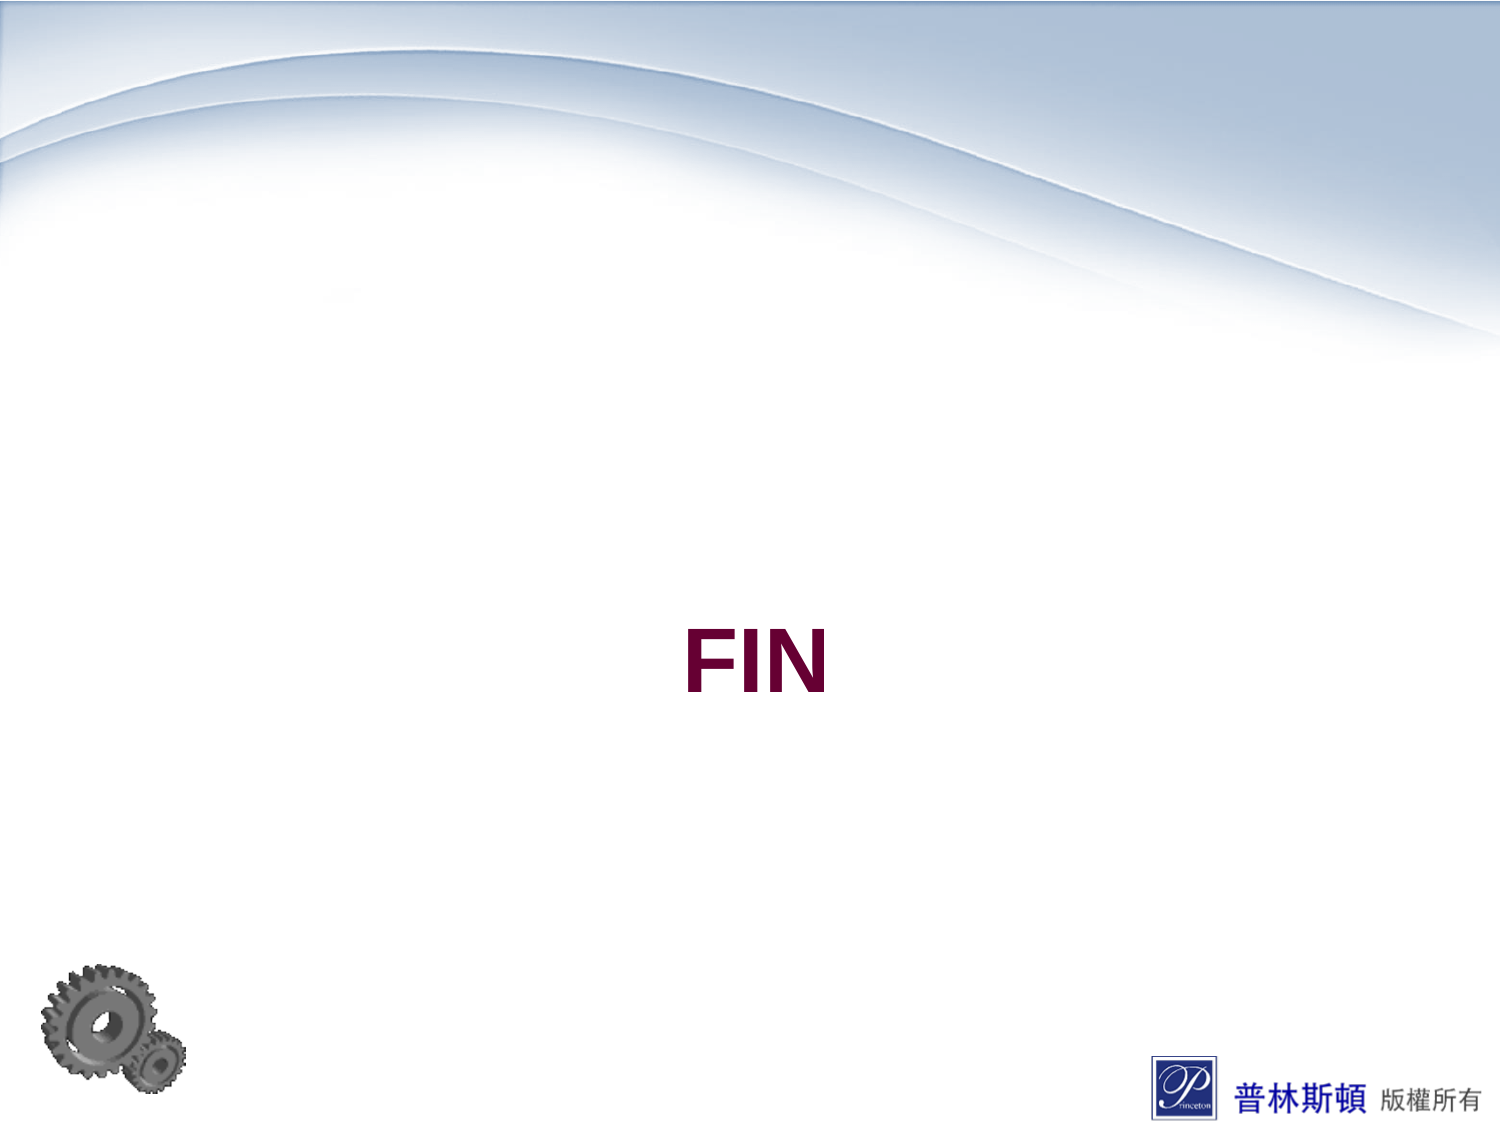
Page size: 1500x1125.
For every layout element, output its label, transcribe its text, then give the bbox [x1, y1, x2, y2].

picture [41, 963, 186, 1095]
title FIN [64, 562, 1449, 750]
picture [1151, 1056, 1500, 1125]
